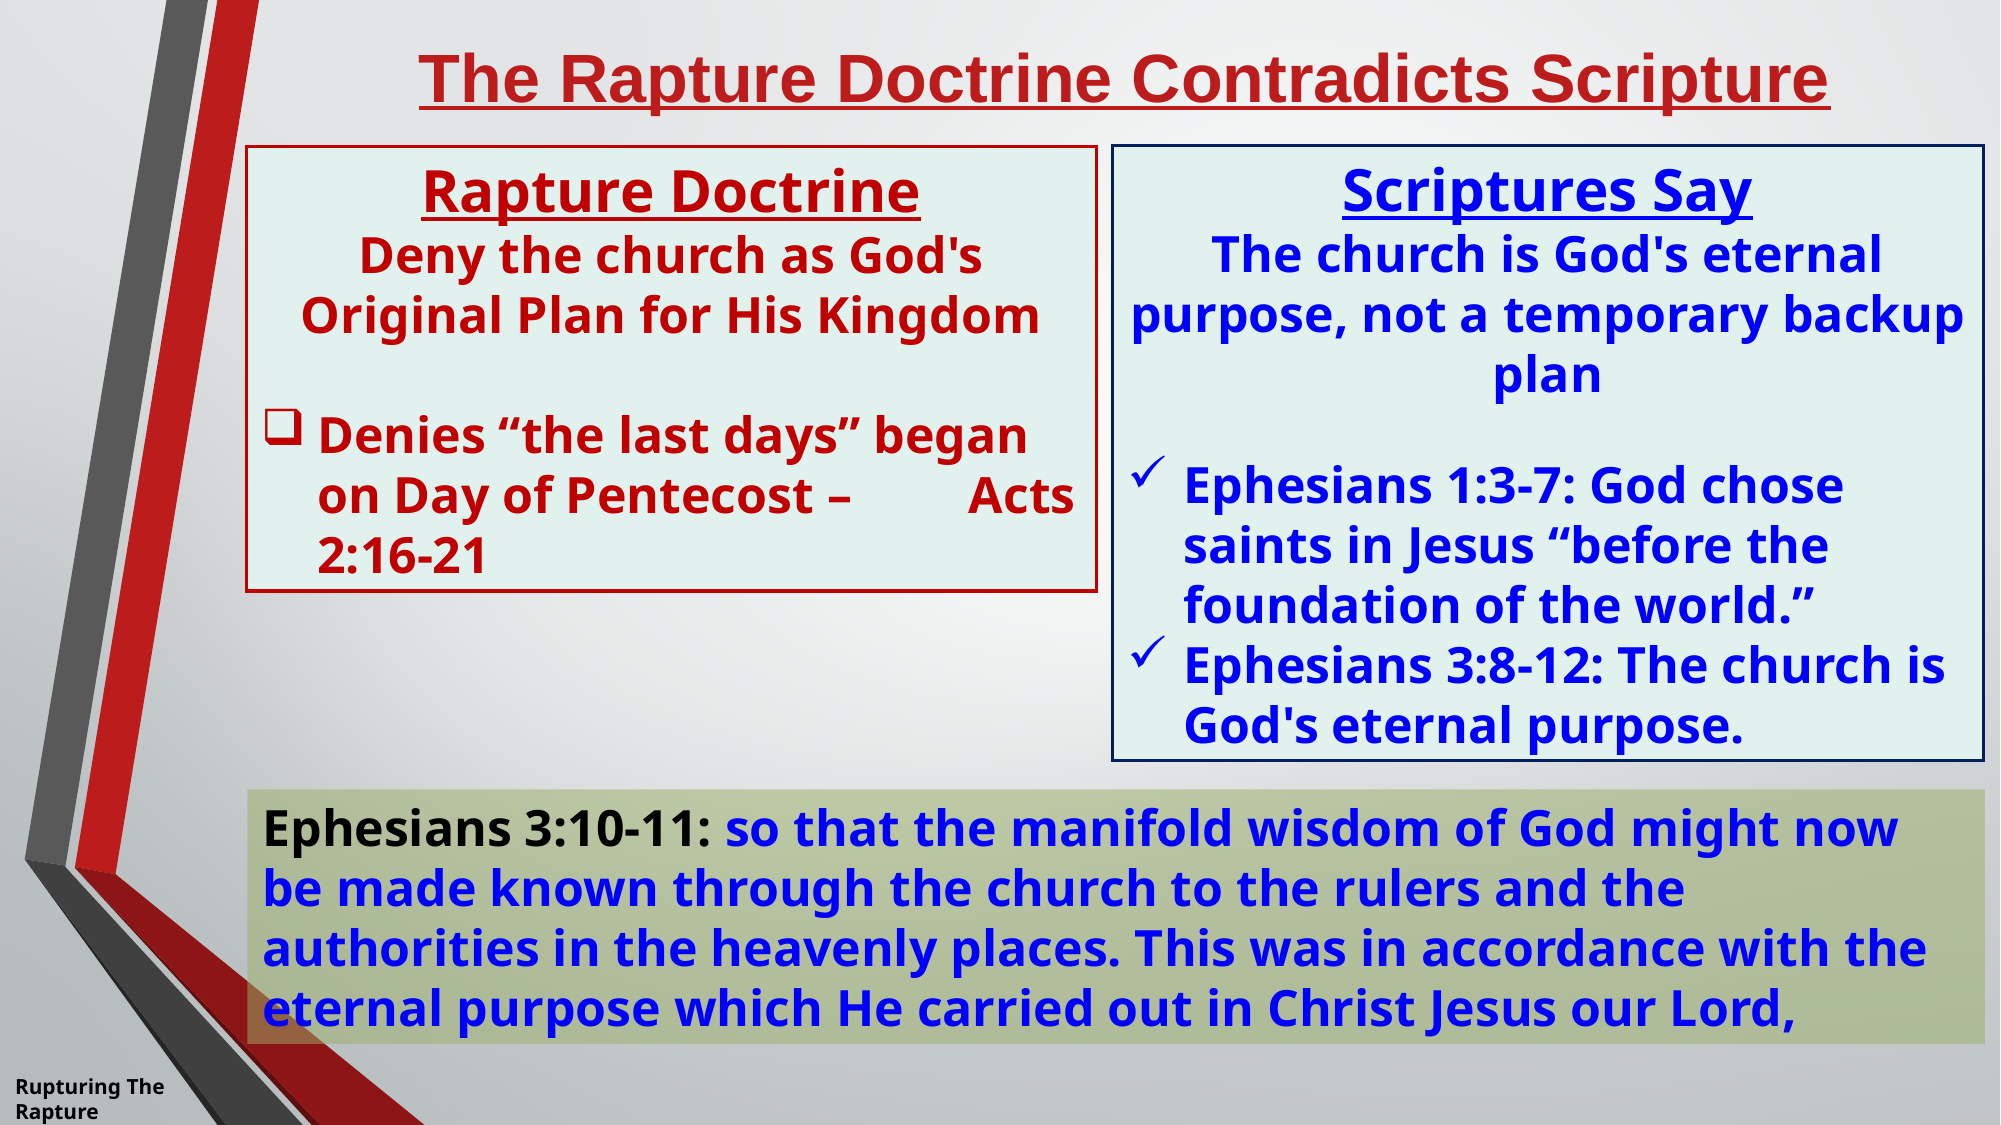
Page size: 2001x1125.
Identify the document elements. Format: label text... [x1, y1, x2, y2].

text_box Ephesians 3:10-11: so that the manifold wisdom of God might now be made known through the church to the rulers and the authorities in the heavenly places. This was in accordance with the eternal purpose which He carried out in Christ Jesus our Lord, [247, 789, 1985, 1044]
text_box Rapture Doctrine Deny the church as God's Original Plan for His Kingdom Denies “the last days” began on Day of Pentecost – Acts 2:16-21 [246, 146, 1097, 592]
title The Rapture Doctrine Contradicts Scripture [249, 0, 2000, 150]
text_box Scriptures Say The church is God's eternal purpose, not a temporary backup plan Ephesians 1:3-7: God chose saints in Jesus “before the foundation of the world.” Ephesians 3:8-12: The church is God's eternal purpose. [1112, 145, 1984, 761]
footer Rupturing The Rapture [0, 1072, 1500, 1125]
